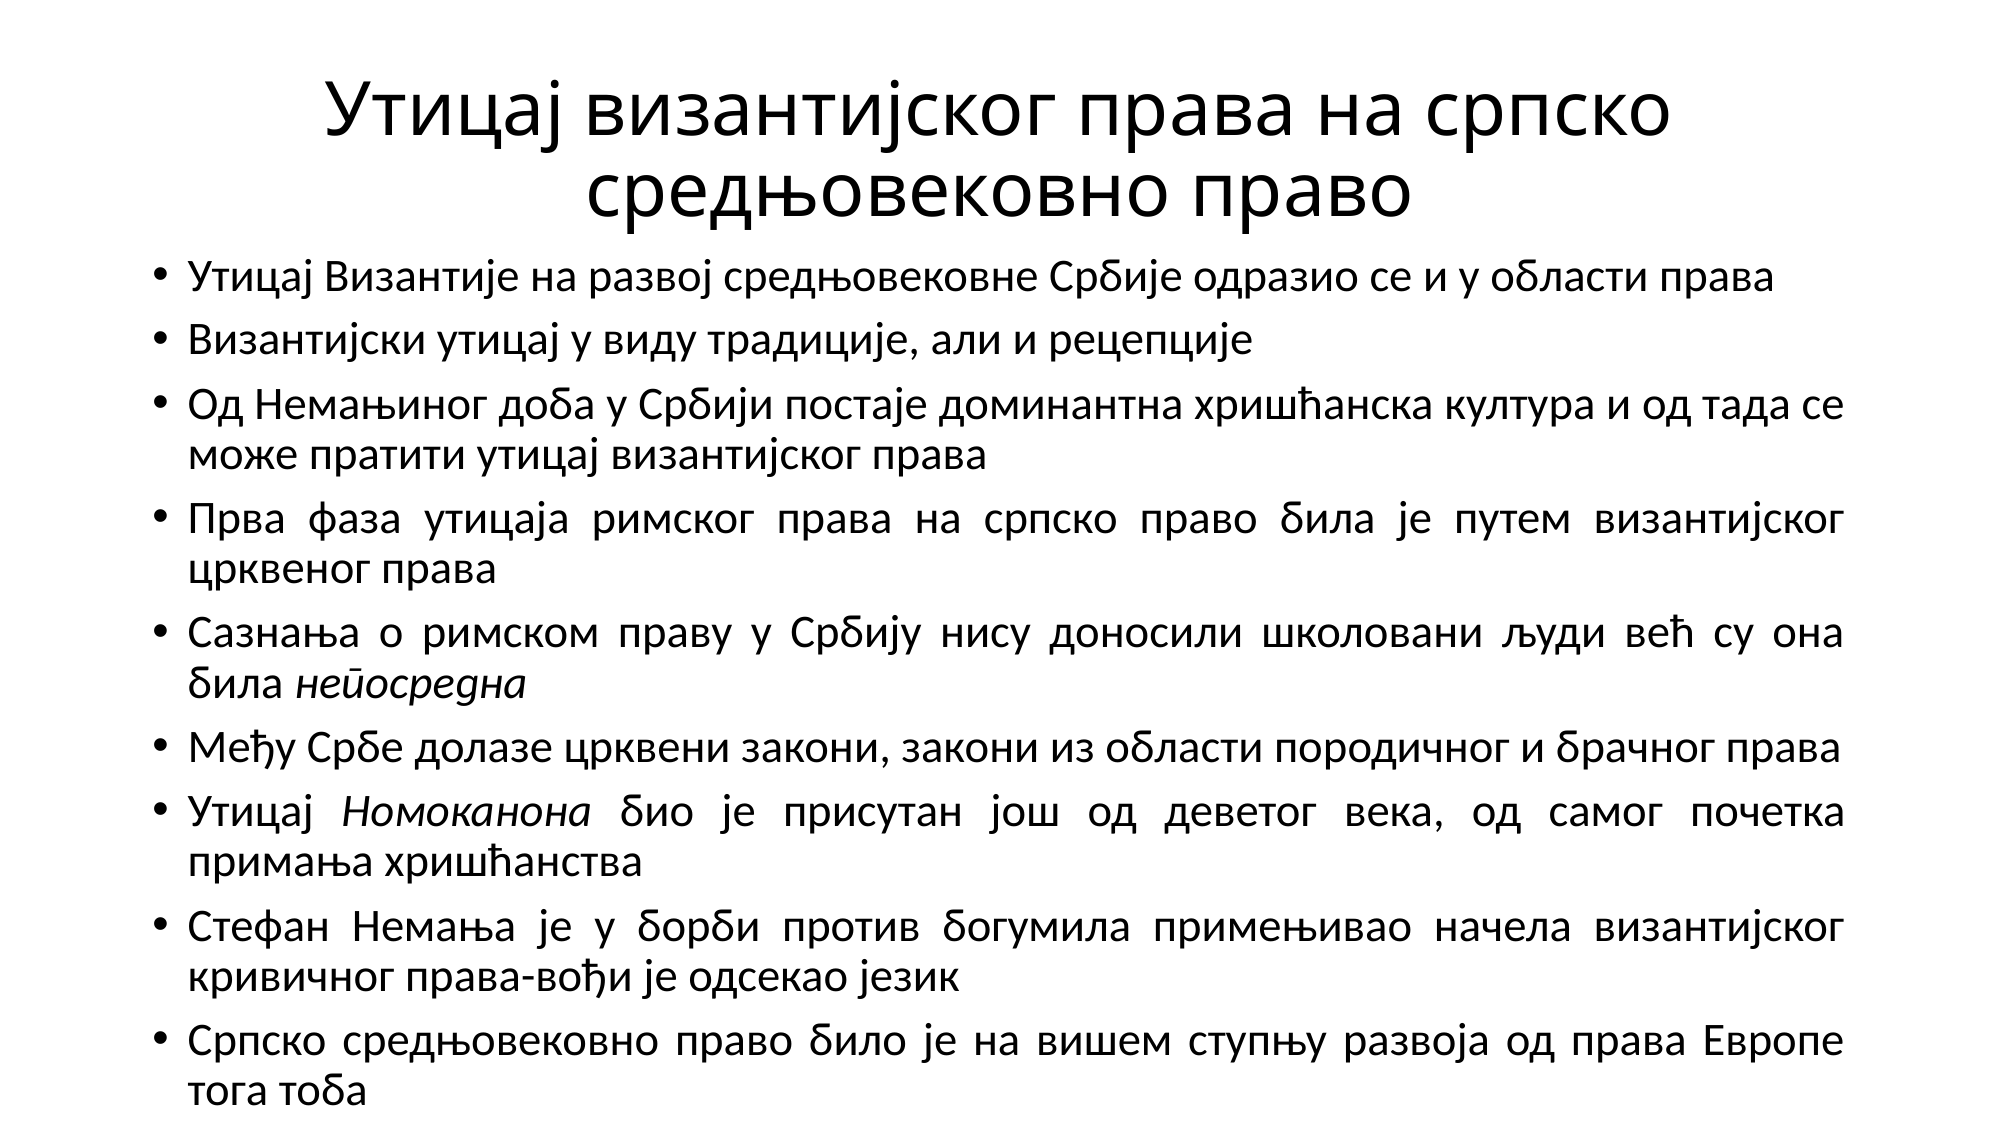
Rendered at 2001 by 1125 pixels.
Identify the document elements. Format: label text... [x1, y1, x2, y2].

title Утицај византијског права на српско средњовековно право [137, 59, 1863, 243]
list Утицај Византије на развој средњовековне Србије одразио се и у области права Византијски утицај у виду традиције, али и рецепције Од Немањиног доба у Србији постаје доминантна хришћанска култура и од тада се може пратити утицај византијског права Прва фаза утицаја римског права на српско право била је путем византијског црквеног права Сазнања о римском праву у Србију нису доносили школовани људи већ су она била непосредна Међу Србе долазе црквени закони, закони из области породичног и брачног права Утицај Номоканона био је присутан још од деветог века, од самог почетка примања хришћанства Стефан Немања је у борби против богумила примењивао начела византијског кривичног права-вођи је одсекао језик Српско средњовековно право било је на вишем ступњу развоја од права Европе тога тоба [137, 243, 1863, 1125]
